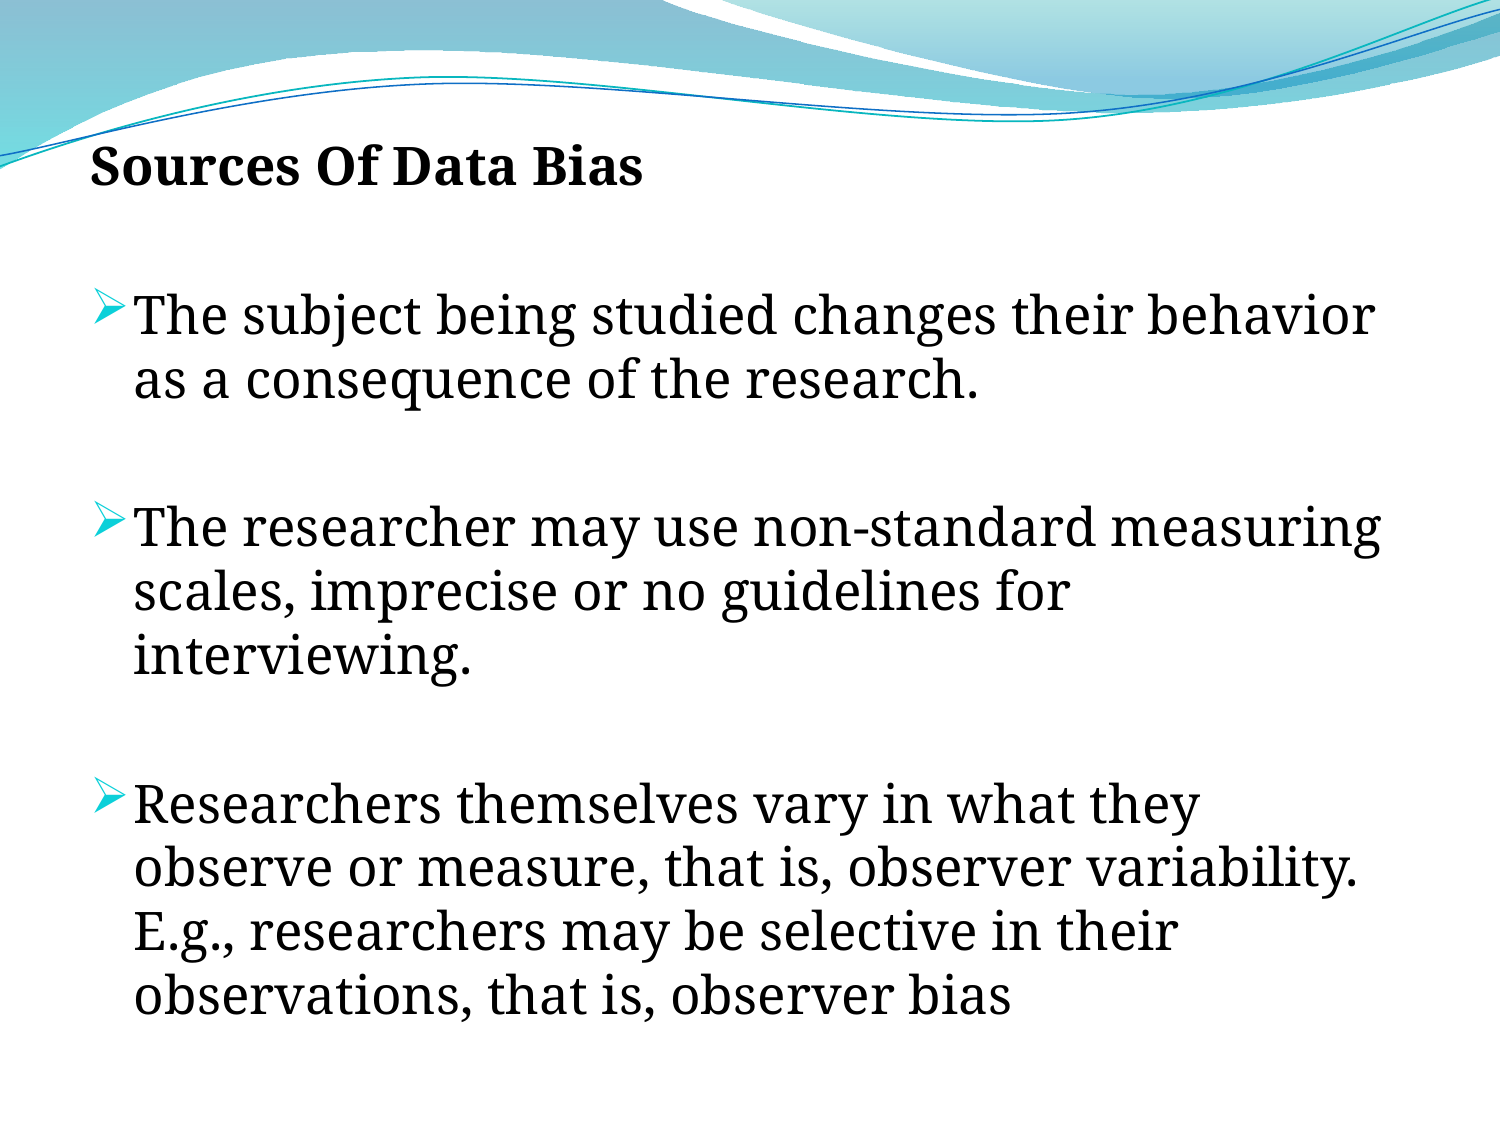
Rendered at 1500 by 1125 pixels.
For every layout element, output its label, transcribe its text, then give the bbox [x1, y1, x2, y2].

list Sources Of Data Bias The subject being studied changes their behavior as a consequence of the research. The researcher may use non-standard measuring scales, imprecise or no guidelines for interviewing. Researchers themselves vary in what they observe or measure, that is, observer variability. E.g., researchers may be selective in their observations, that is, observer bias [75, 125, 1425, 1038]
